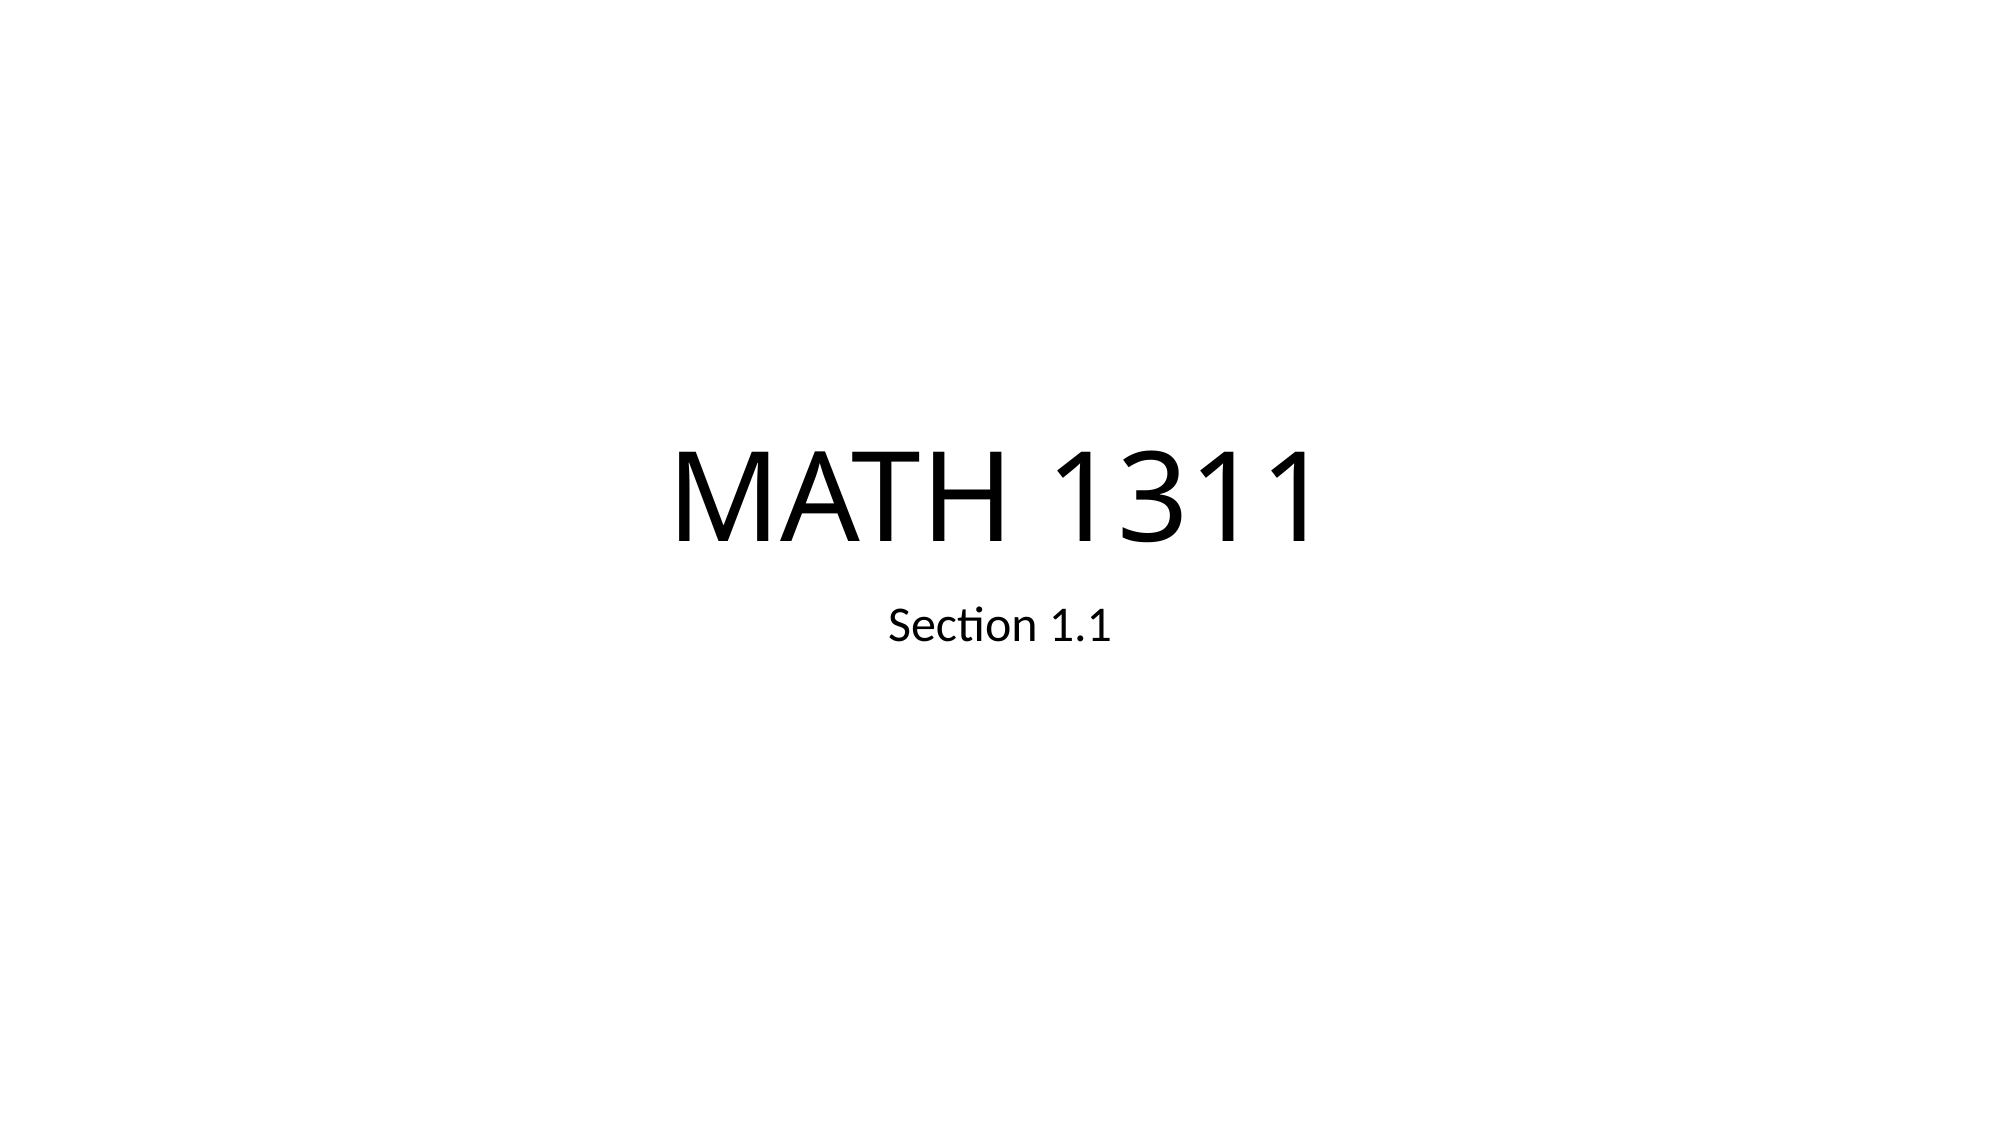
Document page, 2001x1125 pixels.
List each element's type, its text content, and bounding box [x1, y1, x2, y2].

subtitle Section 1.1 [249, 590, 1750, 863]
title MATH 1311 [249, 184, 1750, 576]
